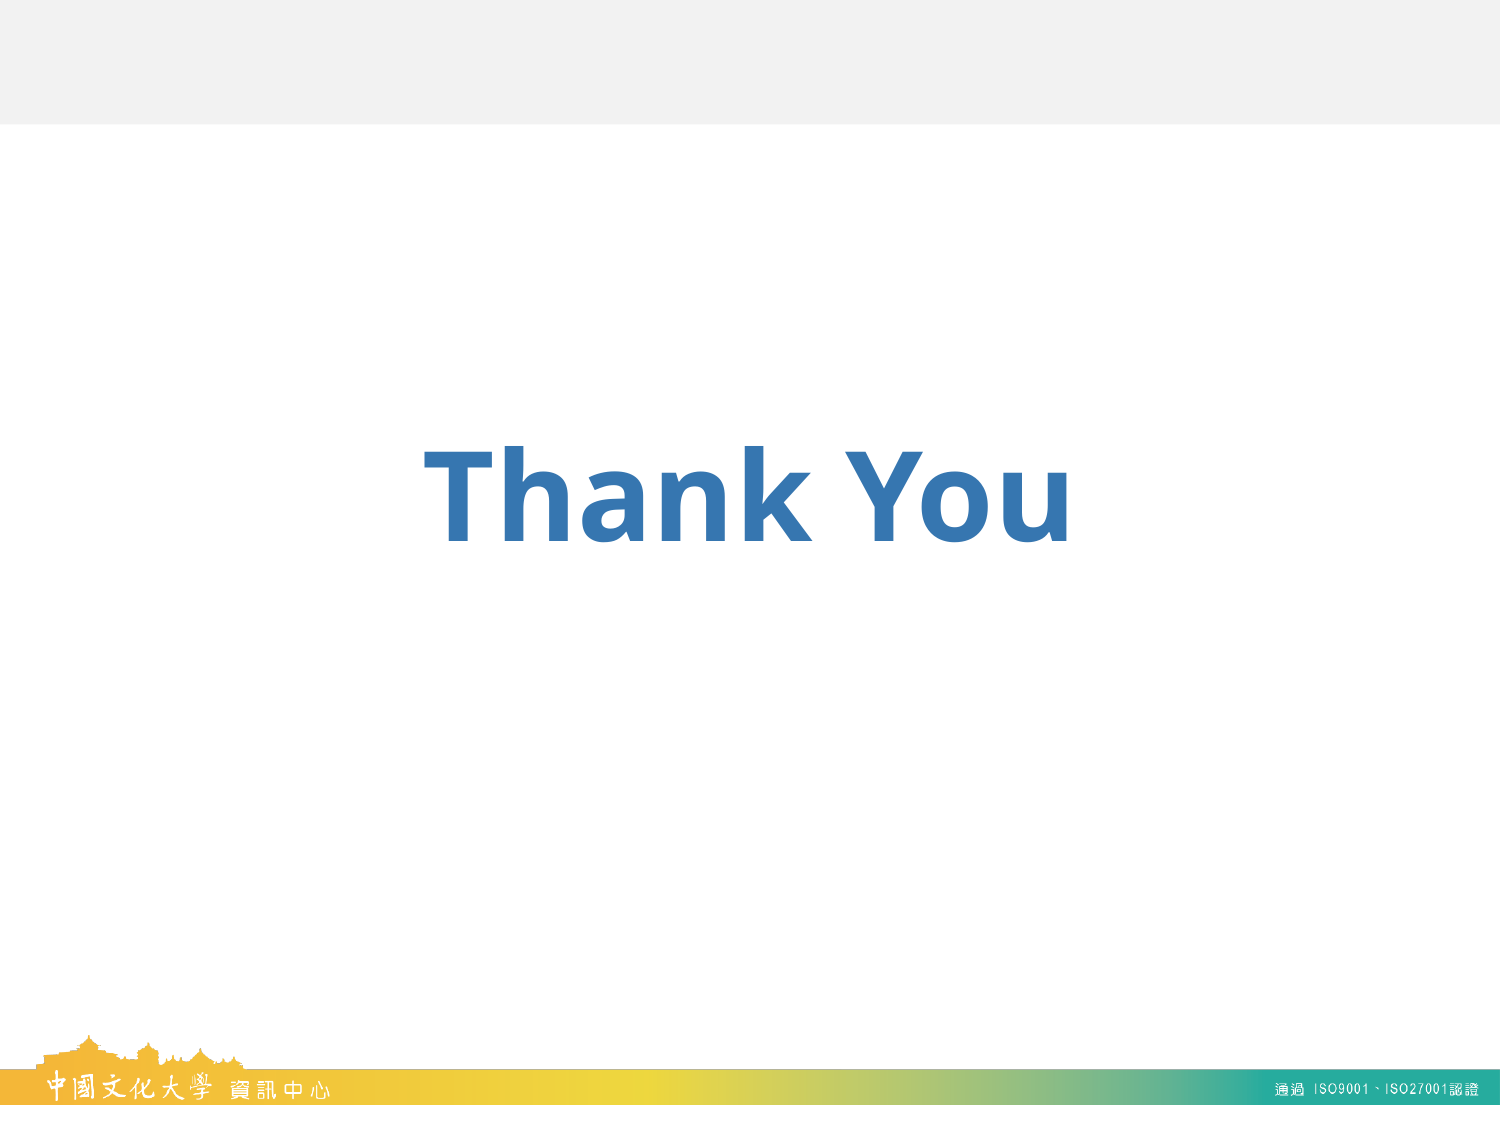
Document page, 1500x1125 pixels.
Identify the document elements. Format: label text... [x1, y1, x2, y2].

picture [0, 1035, 1500, 1105]
title Thank You [112, 184, 1388, 576]
